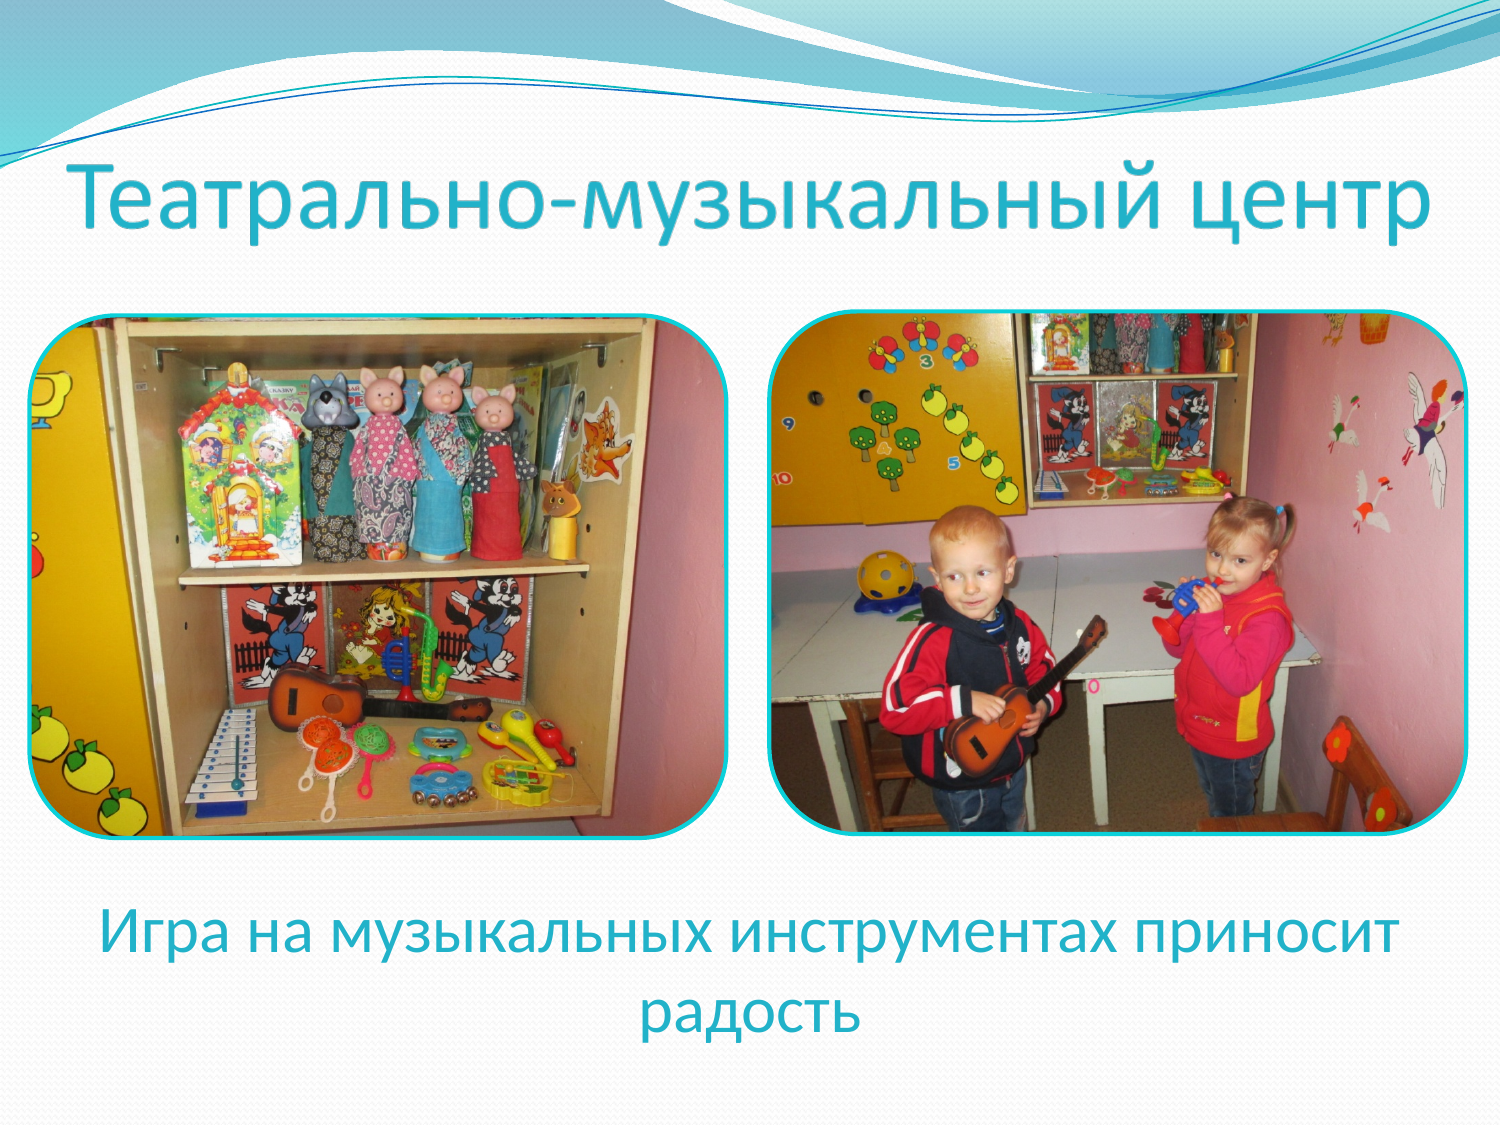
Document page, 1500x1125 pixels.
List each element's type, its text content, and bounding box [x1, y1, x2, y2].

picture [769, 326, 1467, 835]
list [29, 329, 727, 839]
picture [5, 66, 1495, 316]
title Игра на музыкальных инструментах приносит радость [53, 857, 1447, 1046]
